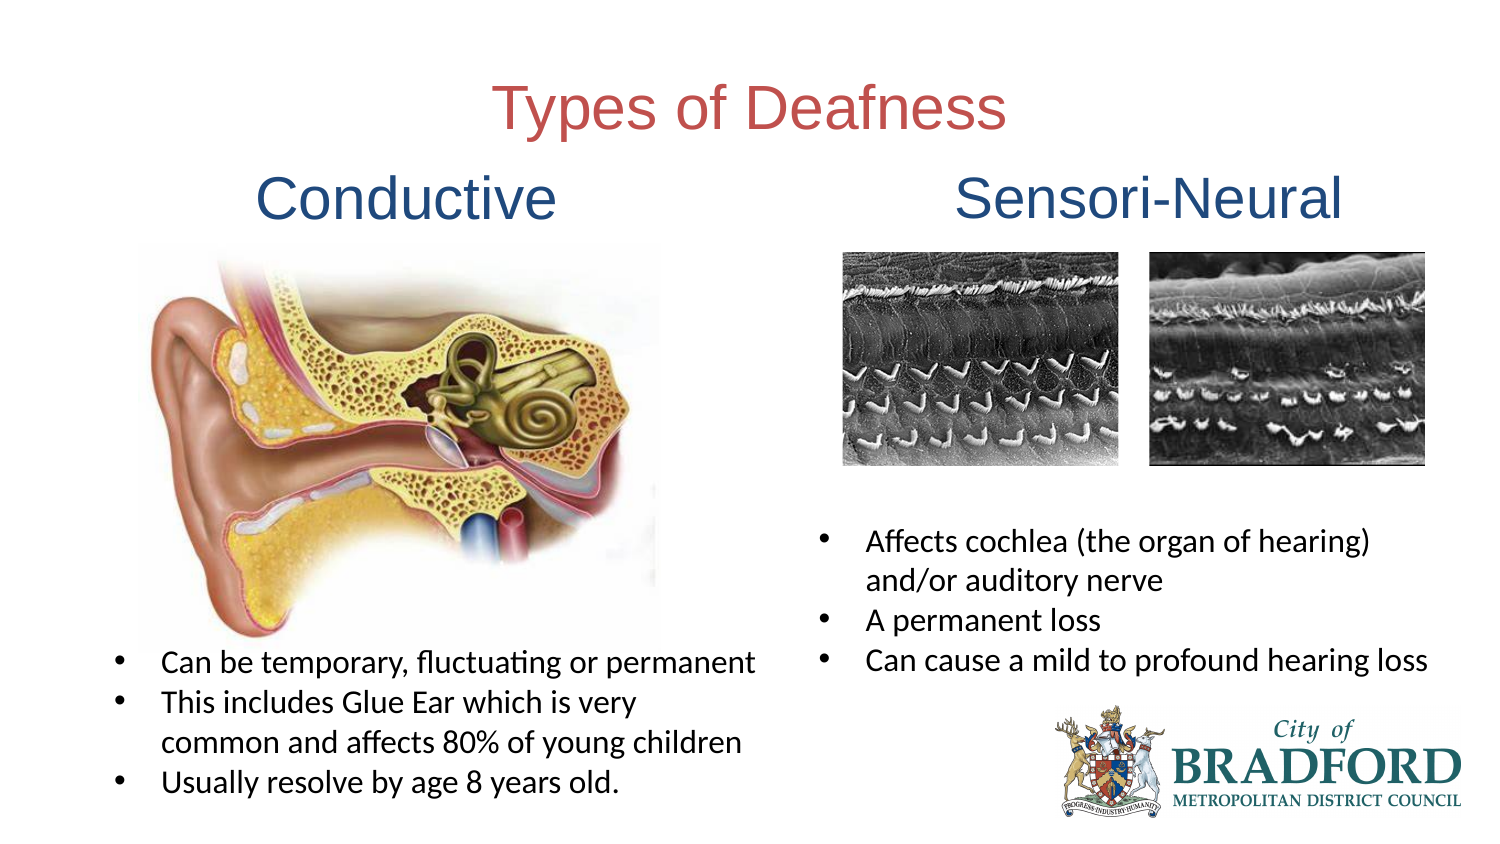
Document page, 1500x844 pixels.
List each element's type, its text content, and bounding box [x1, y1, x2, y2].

text_box Affects cochlea (the organ of hearing) and/or auditory nerve A permanent loss Can cause a mild to profound hearing loss [729, 511, 1480, 686]
text_box Conductive [162, 107, 652, 241]
picture [138, 242, 661, 653]
picture [842, 252, 1119, 467]
text_box Can be temporary, fluctuating or permanent This includes Glue Ear which is very common and affects 80% of young children Usually resolve by age 8 years old. [24, 632, 775, 808]
picture [1055, 705, 1461, 818]
text_box Sensori-Neural [866, 107, 1433, 284]
picture [1149, 252, 1426, 467]
title Types of Deafness [75, 33, 1425, 175]
